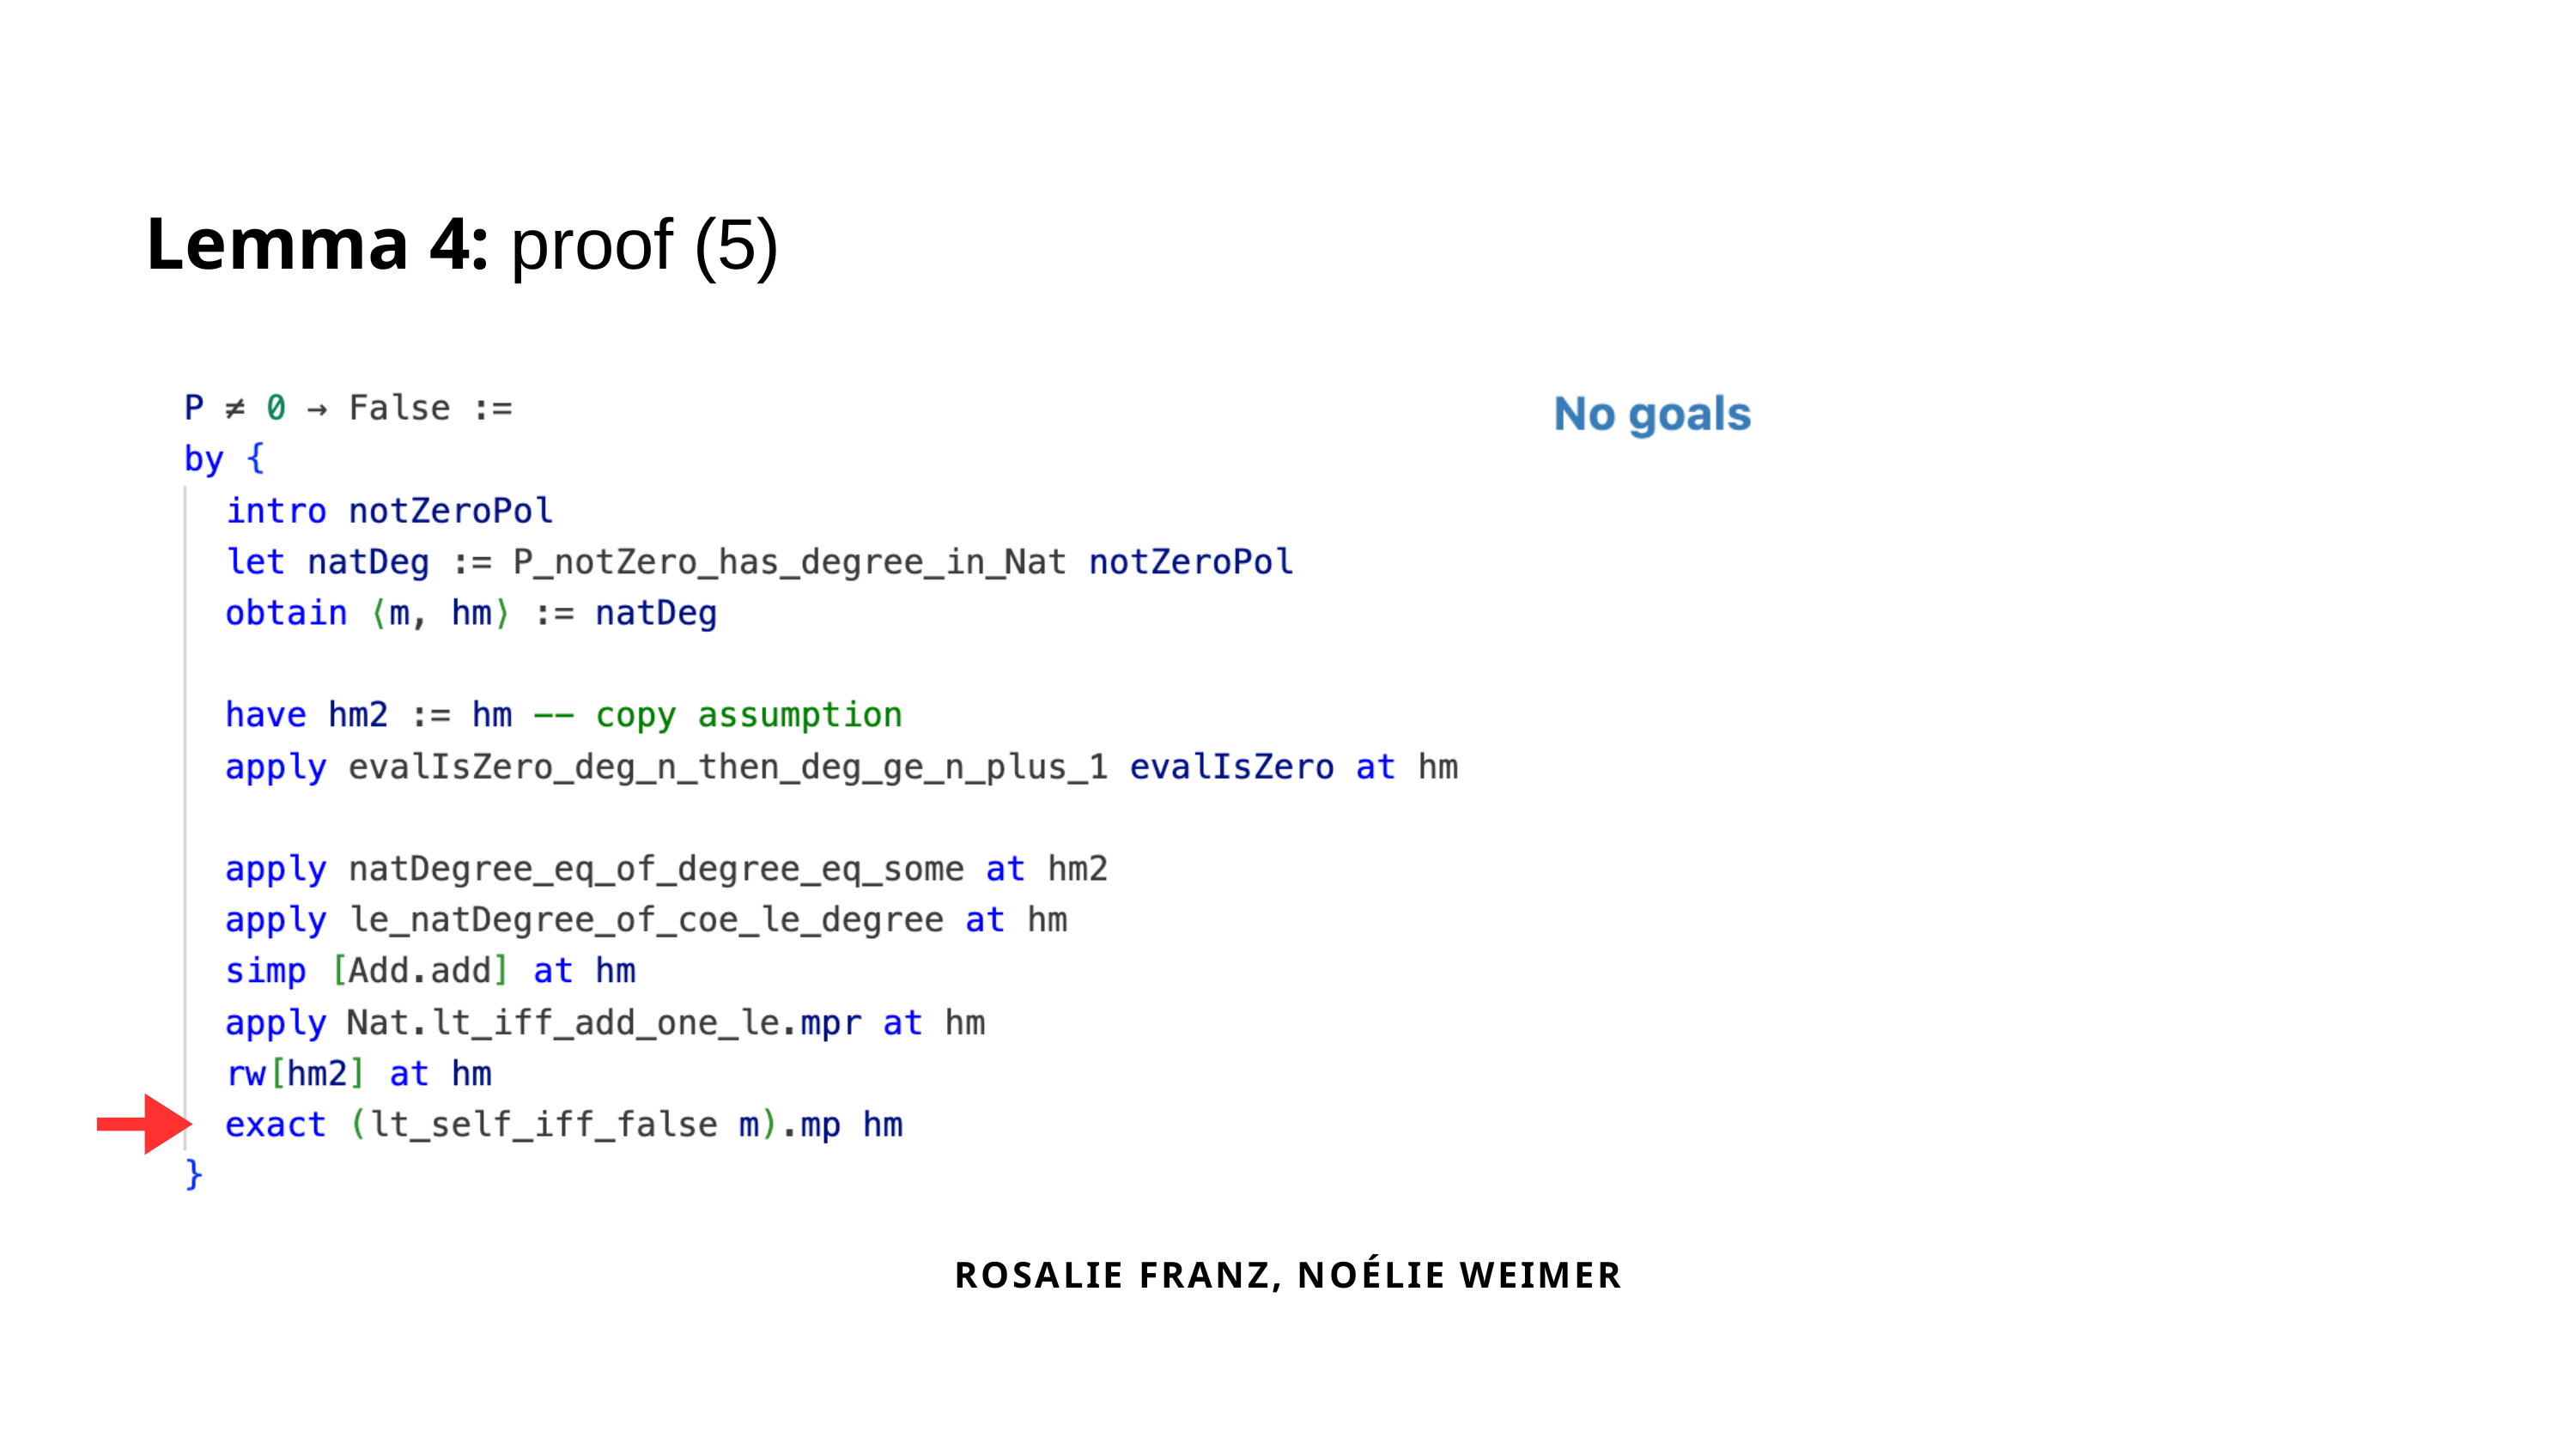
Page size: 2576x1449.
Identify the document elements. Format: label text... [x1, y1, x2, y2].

text_box Lemma 4: proof (5) [144, 197, 2380, 284]
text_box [174, 379, 2406, 1200]
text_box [96, 1093, 193, 1155]
text_box ROSALIE FRANZ, NOÉLIE WEIMER [710, 1249, 1866, 1296]
